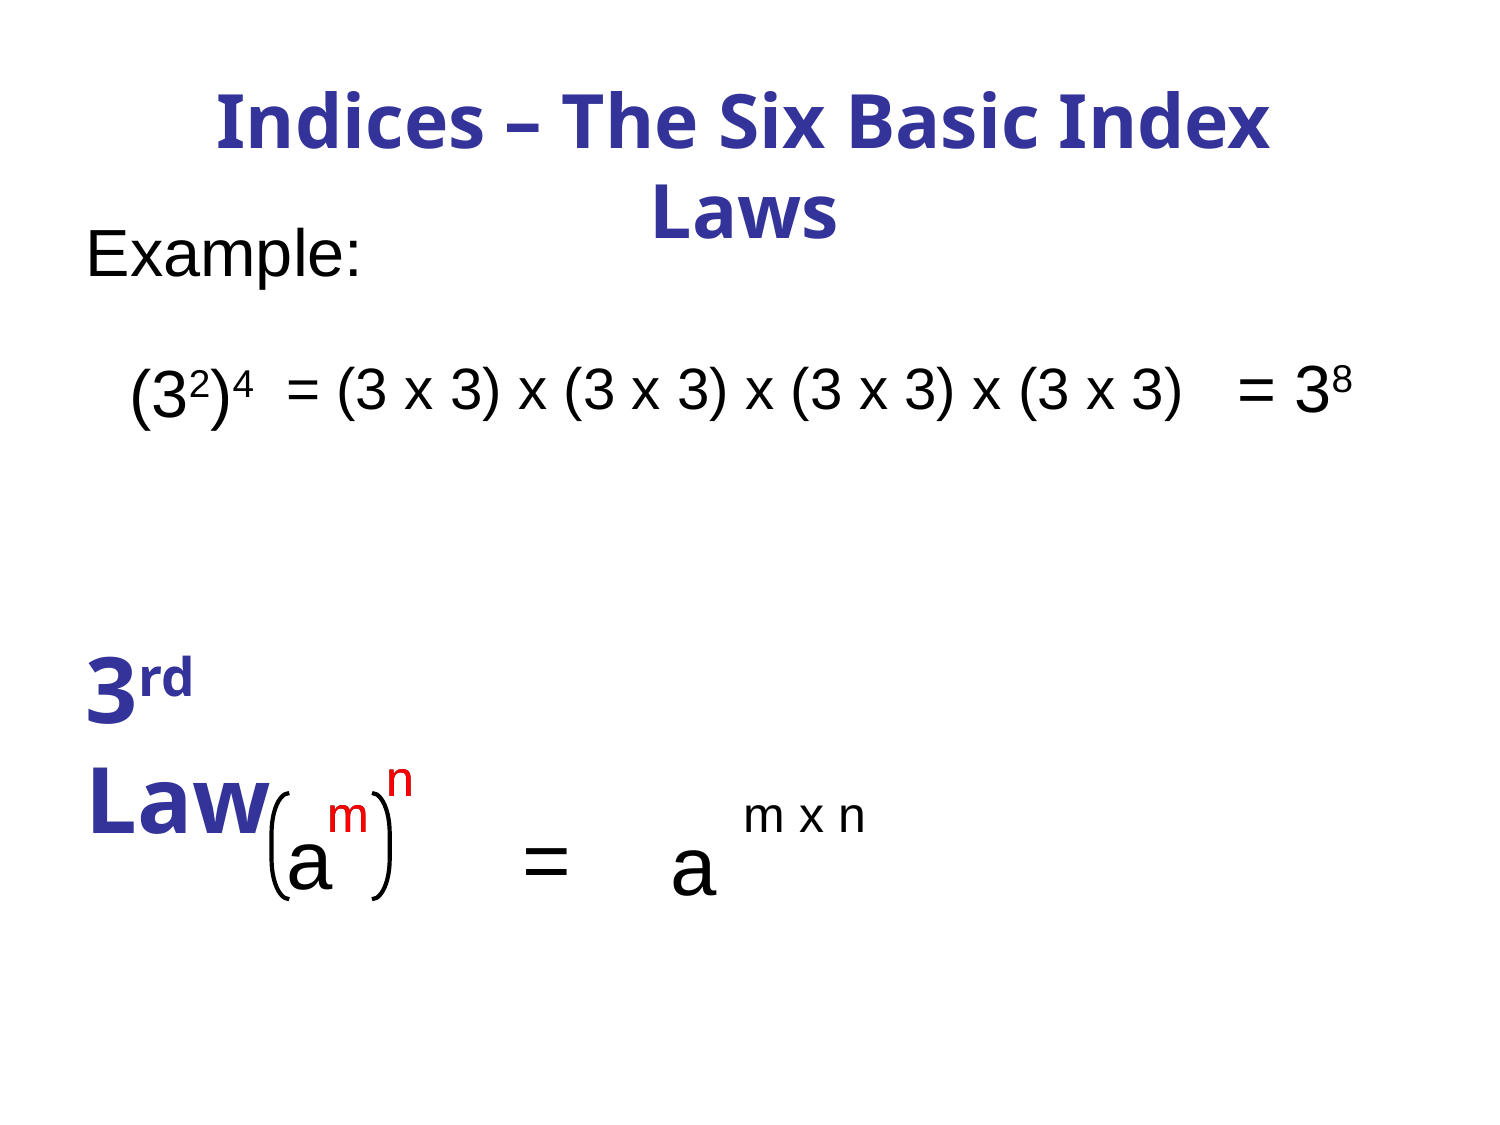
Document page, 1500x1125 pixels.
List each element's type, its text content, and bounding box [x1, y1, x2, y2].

text_box 3rd Law [70, 624, 431, 860]
text_box [271, 792, 290, 900]
text_box a [271, 798, 349, 914]
text_box = (3 x 3) x (3 x 3) x (3 x 3) x (3 x 3) [271, 343, 1222, 429]
text_box Example: [70, 202, 497, 297]
text_box [371, 792, 390, 900]
text_box = 38 [1222, 337, 1441, 433]
text_box Indices – The Six Basic Index Laws [159, 66, 1329, 262]
text_box m x n [673, 774, 930, 850]
text_box a [655, 804, 733, 920]
text_box (32)4 [35, 343, 349, 439]
text_box m [312, 774, 372, 850]
text_box = [507, 798, 585, 914]
text_box n [372, 739, 449, 815]
